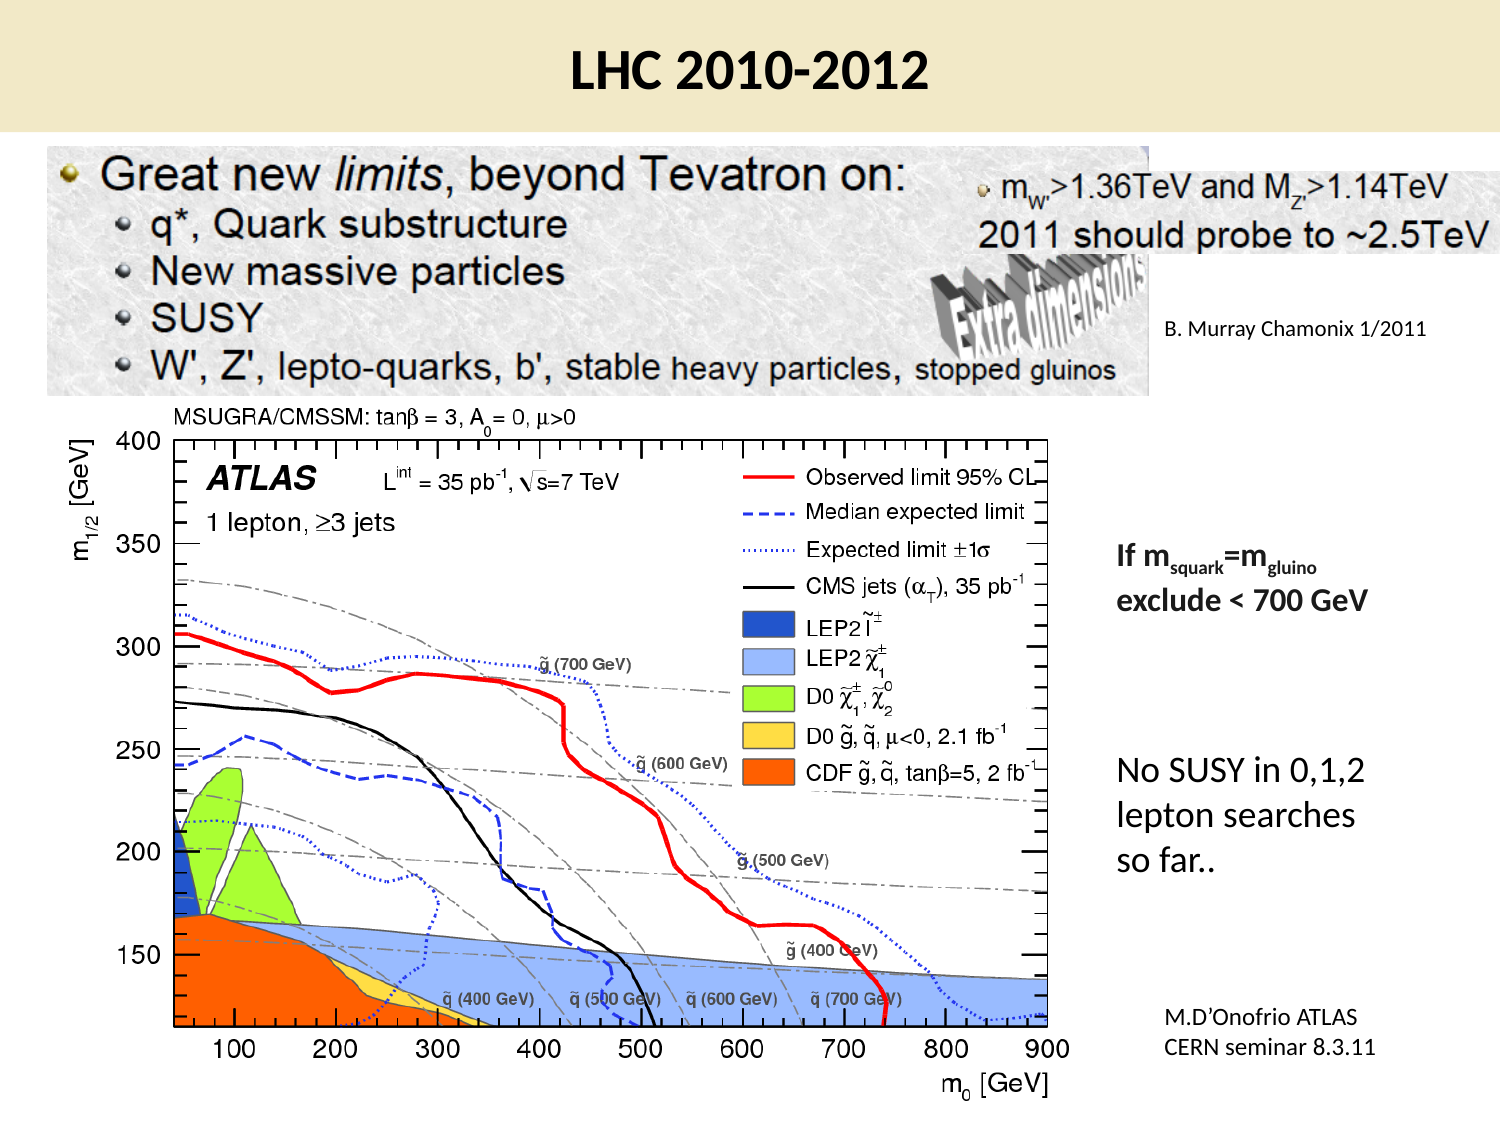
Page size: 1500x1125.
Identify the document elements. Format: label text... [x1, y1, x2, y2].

text_box No SUSY in 0,1,2 lepton searches so far.. [1104, 737, 1381, 887]
text_box M.D’Onofrio ATLAS CERN seminar 8.3.11 [1149, 992, 1392, 1068]
picture [46, 398, 1100, 1112]
text_box B. Murray Chamonix 1/2011 [1153, 306, 1443, 349]
text_box If msquark=mgluino exclude < 700 GeV [1104, 525, 1384, 626]
picture [46, 146, 1500, 396]
text_box LHC 2010-2012 [0, 0, 1500, 133]
